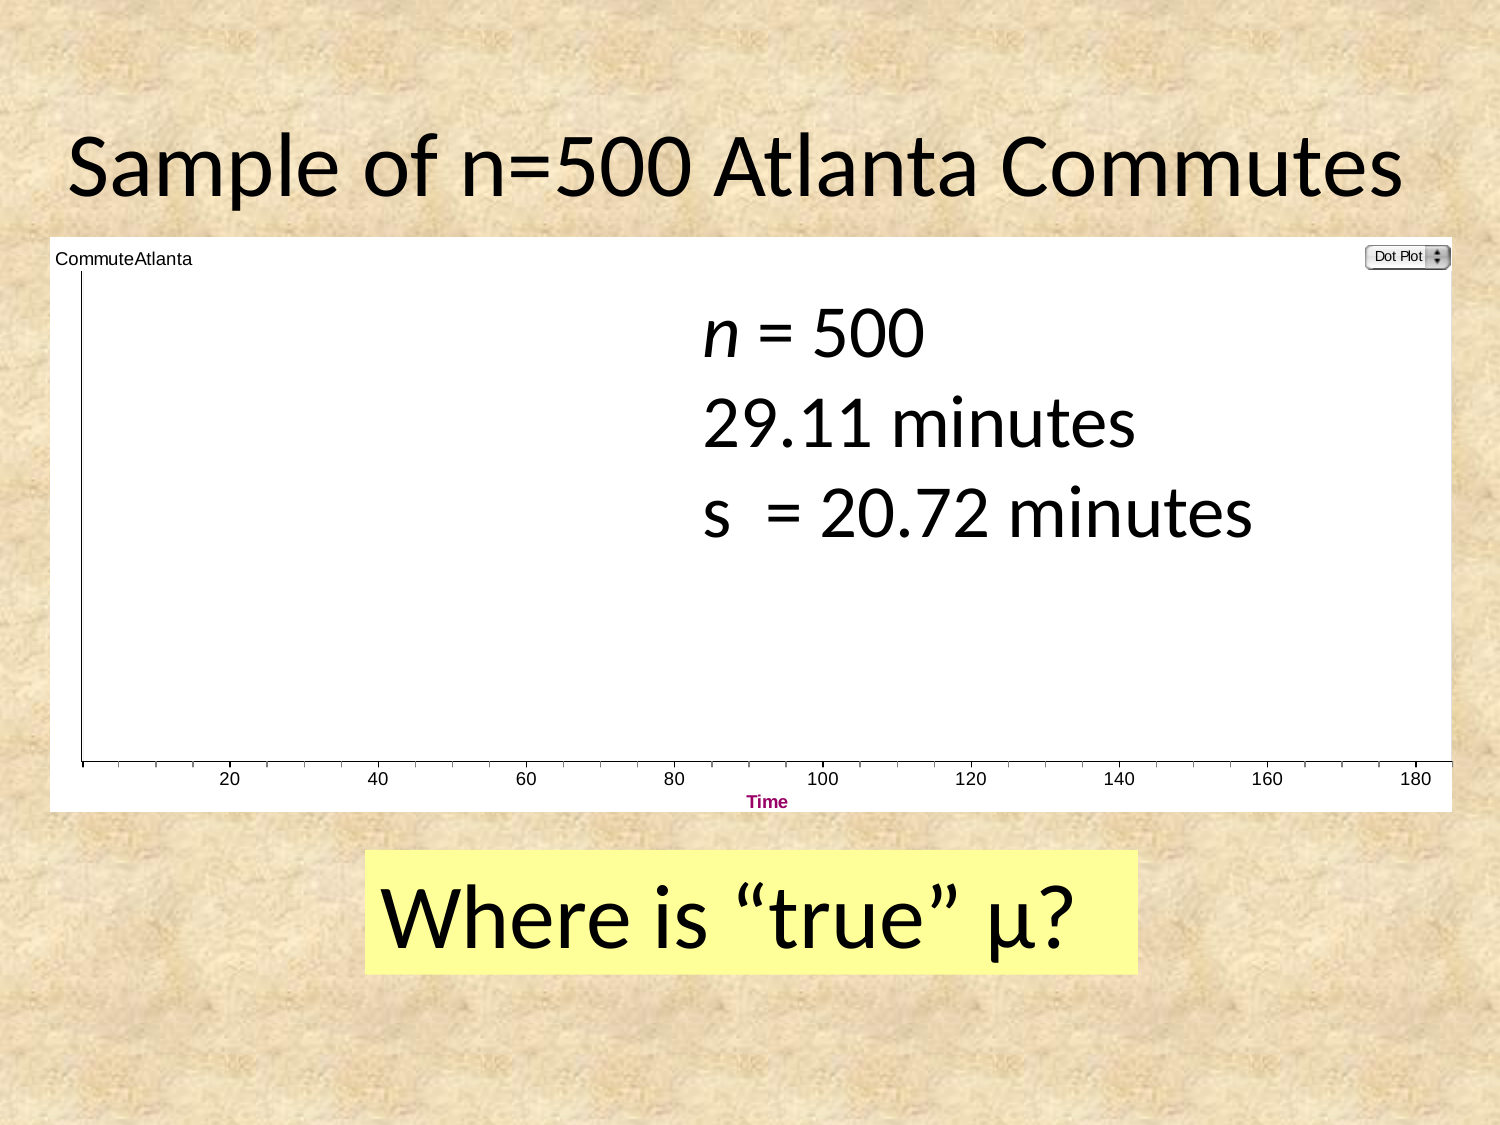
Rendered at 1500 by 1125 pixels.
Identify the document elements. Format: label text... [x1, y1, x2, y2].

title Sample of n=500 Atlanta Commutes [44, 65, 1429, 241]
picture [0, 0, 1500, 1125]
text_box Where is “true” μ? [365, 849, 1138, 975]
